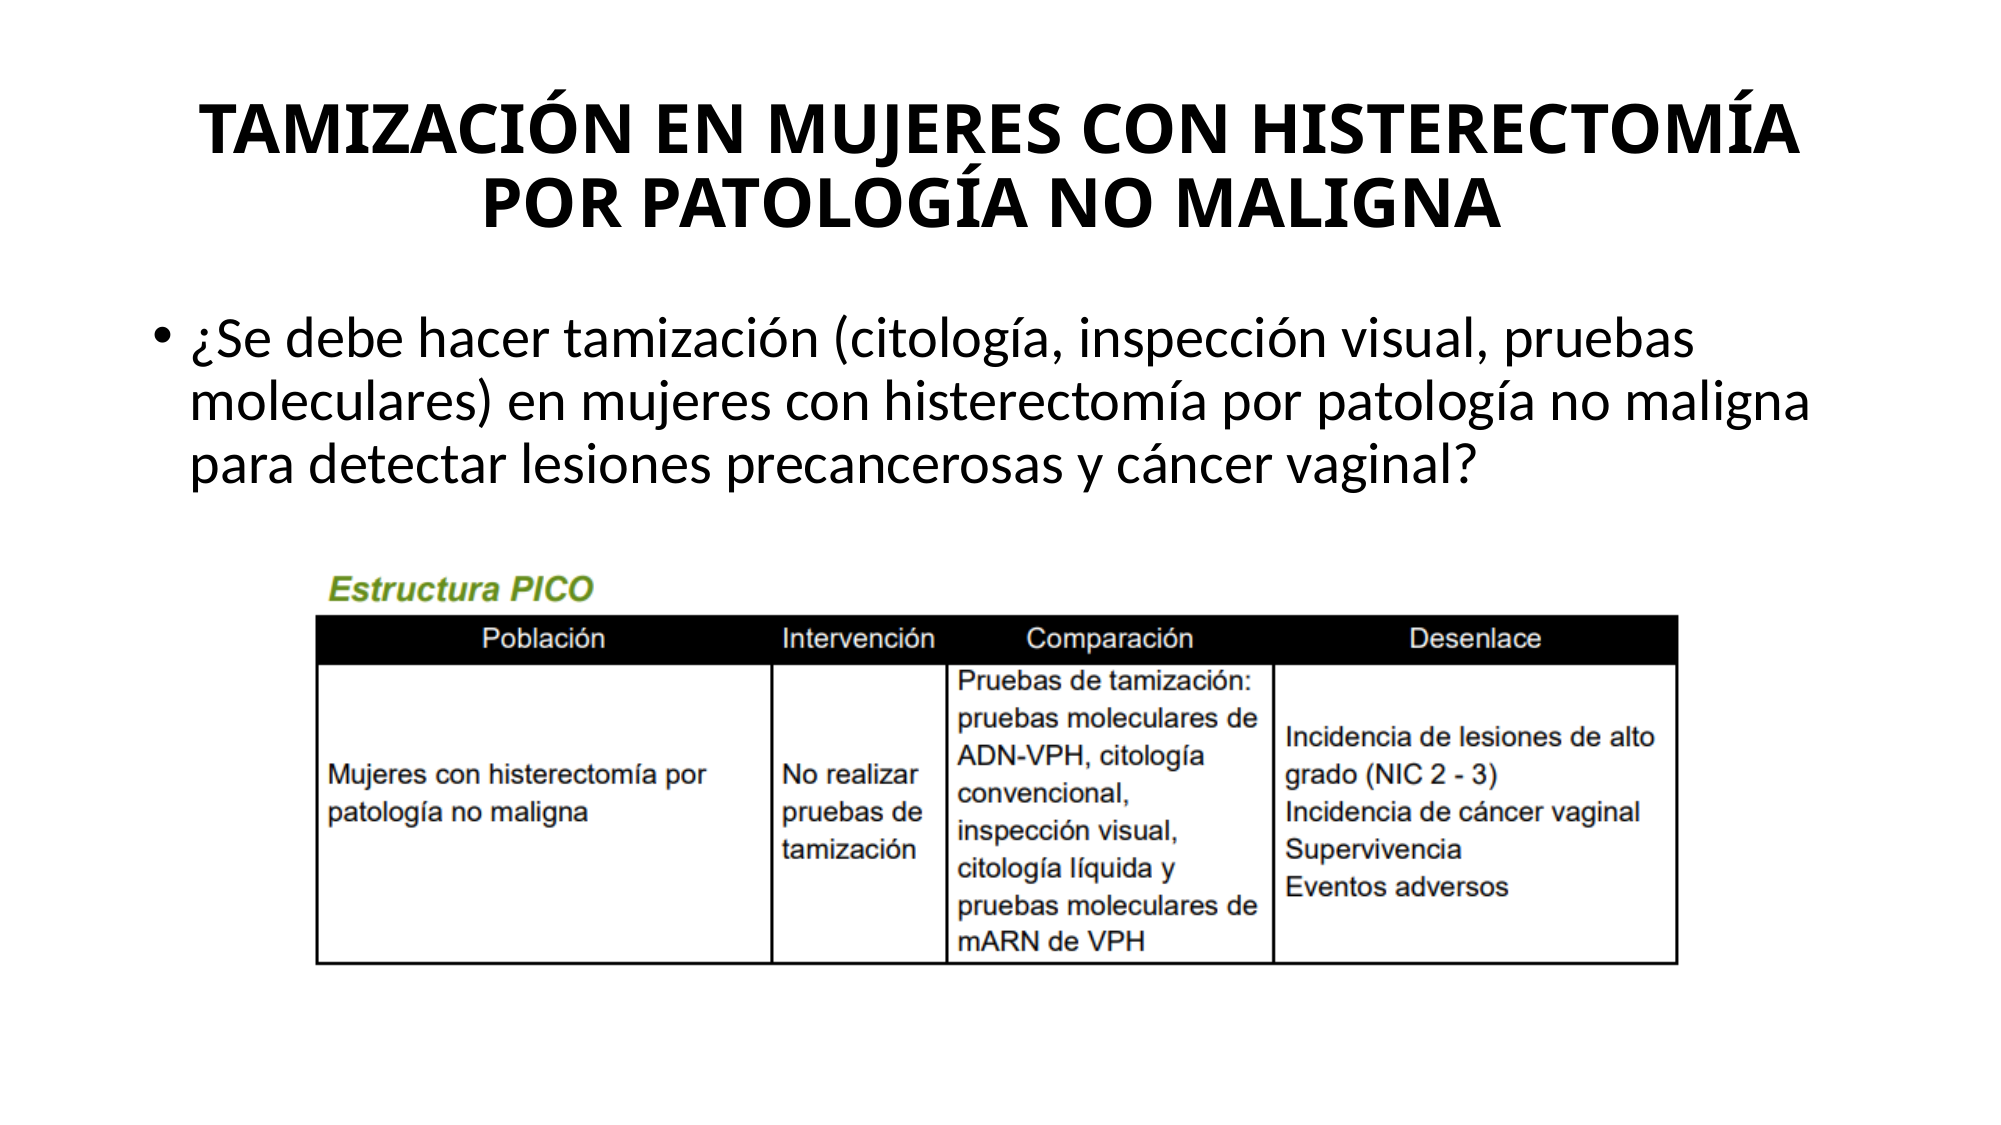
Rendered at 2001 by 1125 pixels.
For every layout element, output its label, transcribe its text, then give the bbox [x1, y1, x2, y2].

list ¿Se debe hacer tamización (citología, inspección visual, pruebas moleculares) en mujeres con histerectomía por patología no maligna para detectar lesiones precancerosas y cáncer vaginal? [137, 299, 1863, 1014]
picture [295, 552, 1705, 990]
title TAMIZACIÓN EN MUJERES CON HISTERECTOMÍA POR PATOLOGÍA NO MALIGNA [137, 59, 1863, 278]
